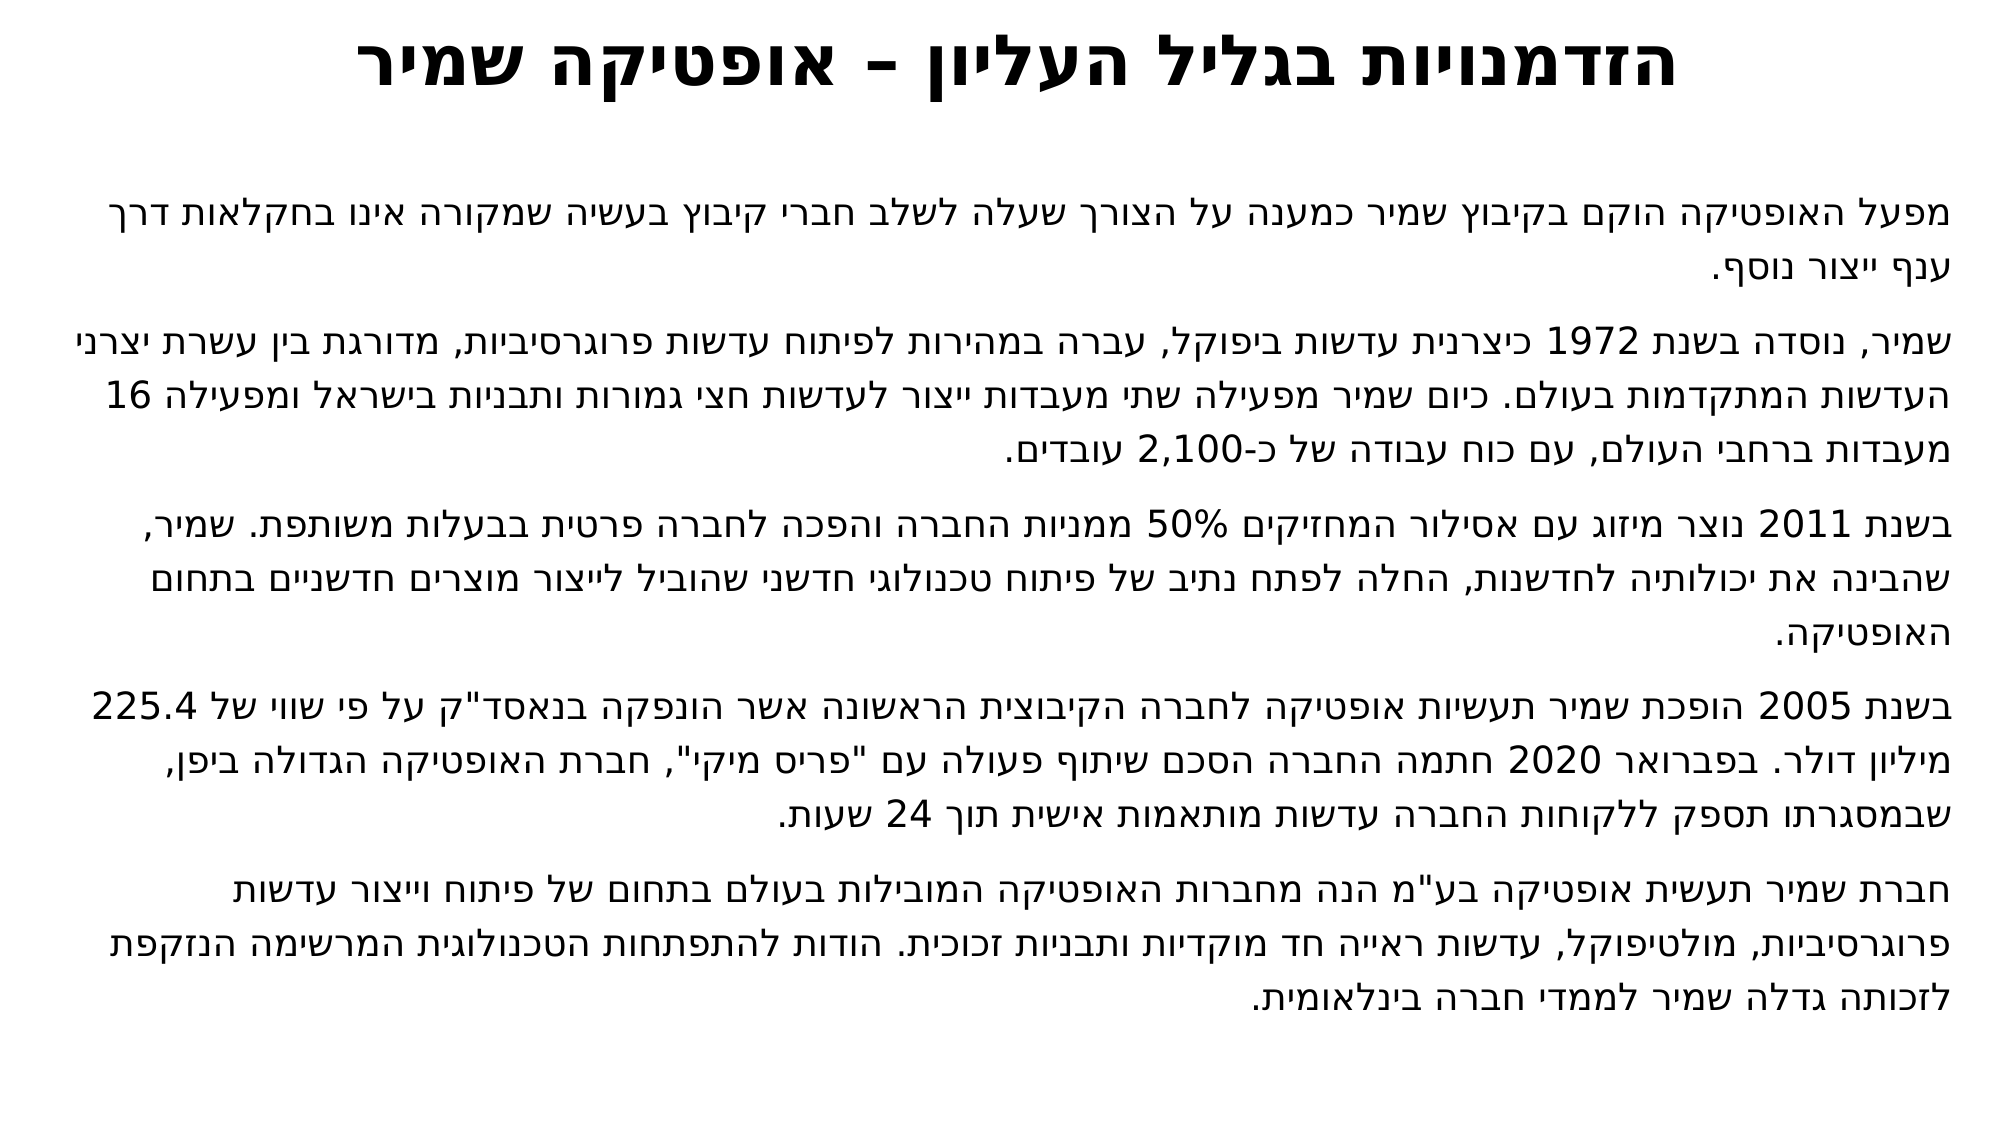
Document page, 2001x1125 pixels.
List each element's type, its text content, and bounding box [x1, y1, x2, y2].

title הזדמנויות בגליל העליון – אופטיקה שמיר [177, 15, 1862, 109]
subtitle מפעל האופטיקה הוקם בקיבוץ שמיר כמענה על הצורך שעלה לשלב חברי קיבוץ בעשיה שמקורה אינו בחקלאות דרך ענף ייצור נוסף. שמיר, נוסדה בשנת 1972 כיצרנית עדשות ביפוקל, עברה במהירות לפיתוח עדשות פרוגרסיביות, מדורגת בין עשרת יצרני העדשות המתקדמות בעולם. כיום שמיר מפעילה שתי מעבדות ייצור לעדשות חצי גמורות ותבניות בישראל ומפעילה 16 מעבדות ברחבי העולם, עם כוח עבודה של כ-2,100 עובדים. בשנת 2011 נוצר מיזוג עם אסילור המחזיקים 50% ממניות החברה והפכה לחברה פרטית בבעלות משותפת. שמיר, שהבינה את יכולותיה לחדשנות, החלה לפתח נתיב של פיתוח טכנולוגי חדשני שהוביל לייצור מוצרים חדשניים בתחום האופטיקה. בשנת 2005 הופכת שמיר תעשיות אופטיקה לחברה הקיבוצית הראשונה אשר הונפקה בנאסד"ק על פי שווי של 225.4 מיליון דולר. בפברואר 2020 חתמה החברה הסכם שיתוף פעולה עם "פריס מיקי", חברת האופטיקה הגדולה ביפן, שבמסגרתו תספק ללקוחות החברה עדשות מותאמות אישית תוך 24 שעות. חברת שמיר תעשית אופטיקה בע"מ הנה מחברות האופטיקה המובילות בעולם בתחום של פיתוח וייצור עדשות פרוגרסיביות, מולטיפוקל, עדשות ראייה חד מוקדיות ותבניות זכוכית. הודות להתפתחות הטכנולוגית המרשימה הנזקפת לזכותה גדלה שמיר לממדי חברה בינלאומית. [32, 171, 1968, 1125]
